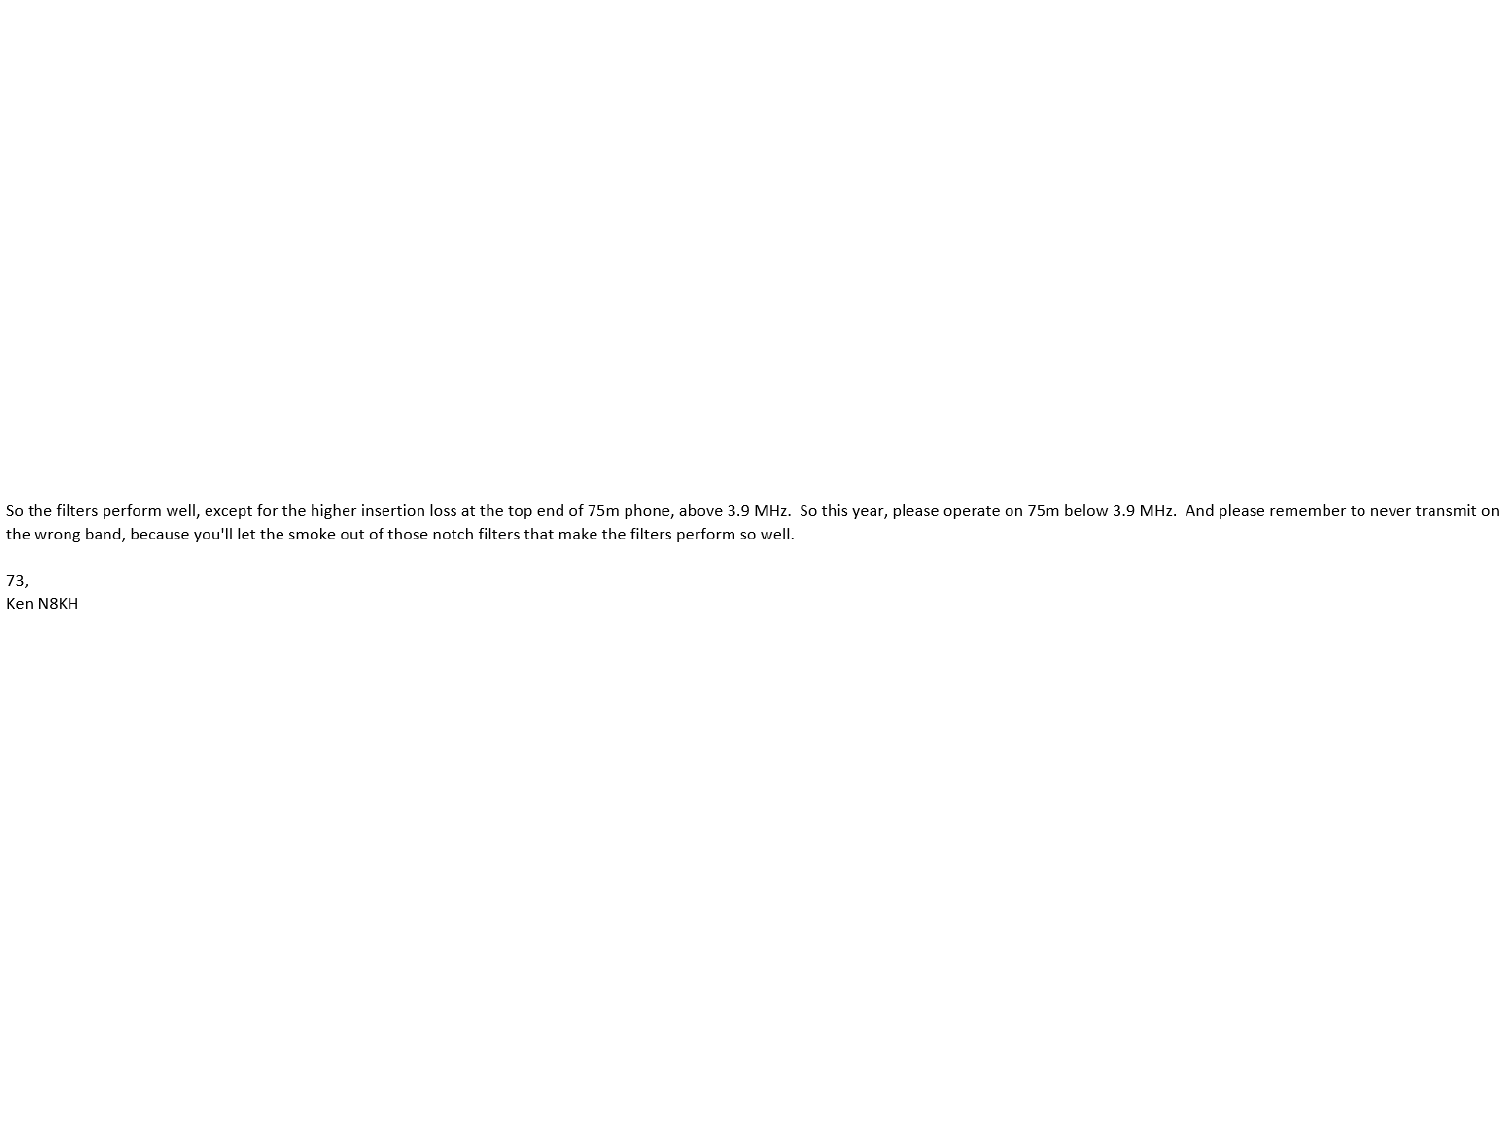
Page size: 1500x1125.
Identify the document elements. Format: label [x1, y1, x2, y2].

picture [0, 491, 1500, 634]
